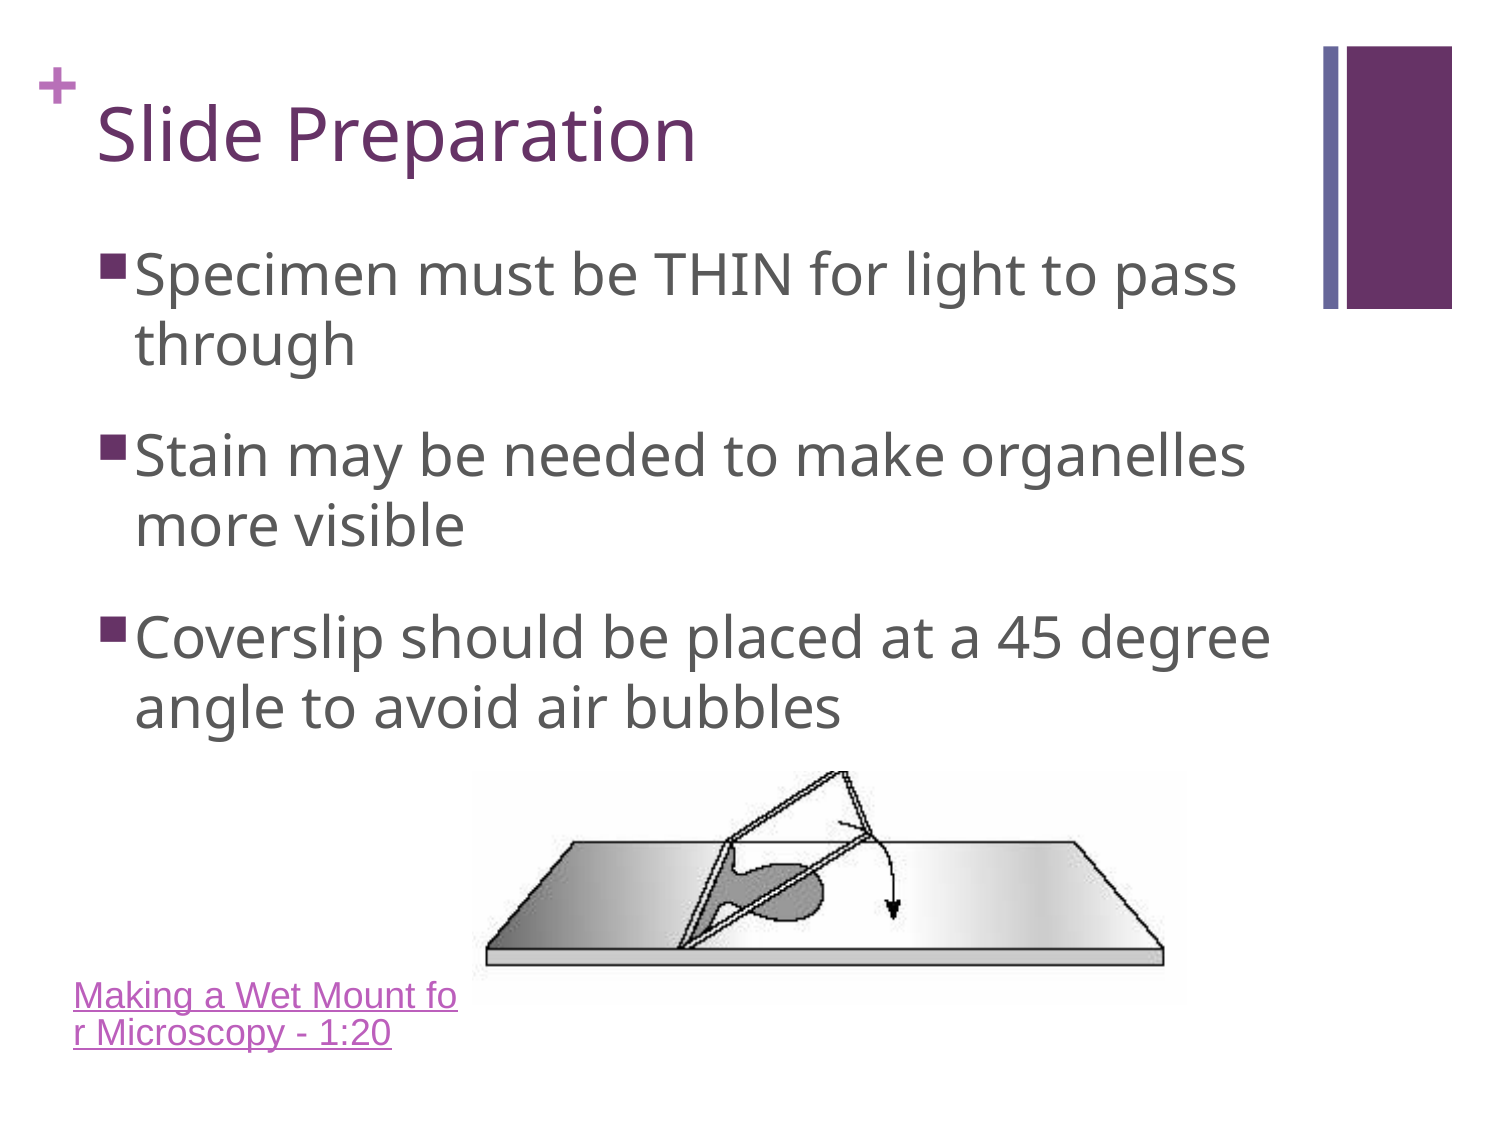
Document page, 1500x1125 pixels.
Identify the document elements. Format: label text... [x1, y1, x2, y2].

picture [472, 771, 1188, 1006]
list Specimen must be THIN for light to pass through Stain may be needed to make organelles more visible Coverslip should be placed at a 45 degree angle to avoid air bubbles [81, 229, 1322, 1006]
text_box Making a Wet Mount for Microscopy - 1:20 [58, 963, 473, 1024]
title Slide Preparation [81, 79, 1322, 229]
